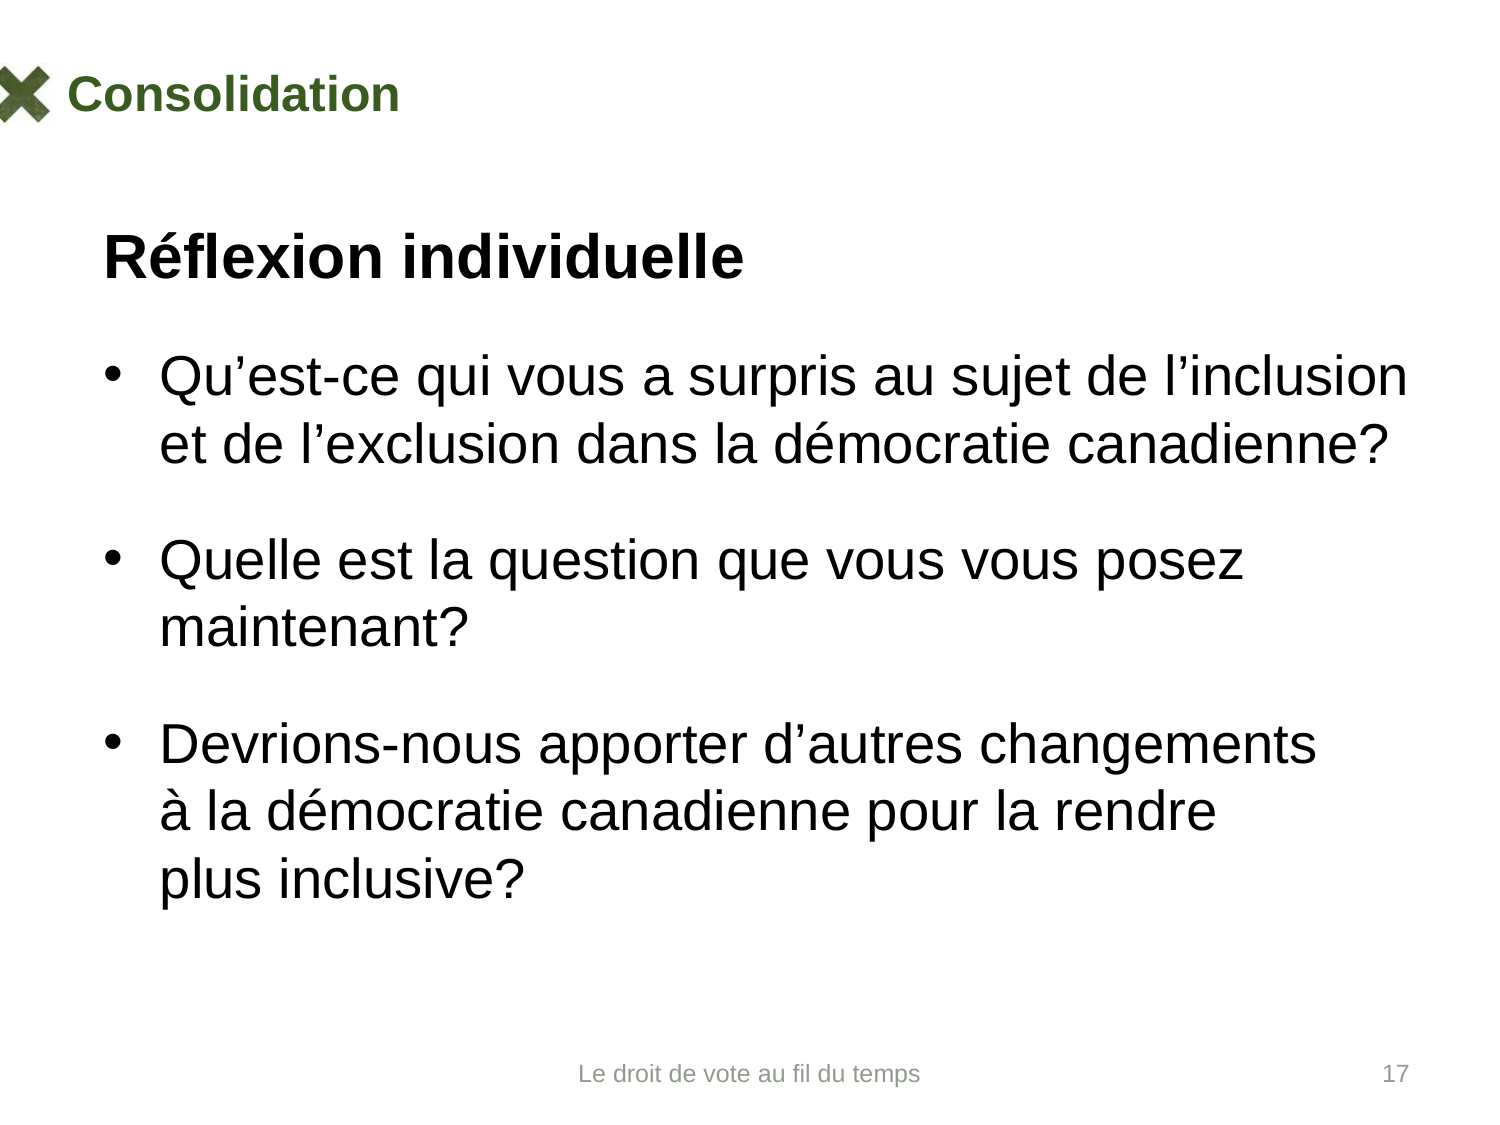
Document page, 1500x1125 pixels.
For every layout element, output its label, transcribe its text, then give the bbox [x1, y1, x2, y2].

slide_number 17 [1074, 1042, 1425, 1103]
text_box Consolidation [53, 54, 1388, 130]
footer Le droit de vote au fil du temps [512, 1042, 988, 1103]
list Réflexion individuelle Qu’est-ce qui vous a surpris au sujet de l’inclusion et de l’exclusion dans la démocratie canadienne? Quelle est la question que vous vous posez maintenant? Devrions-nous apporter d’autres changements à la démocratie canadienne pour la rendre plus inclusive? [88, 208, 1439, 1035]
picture [0, 62, 54, 126]
